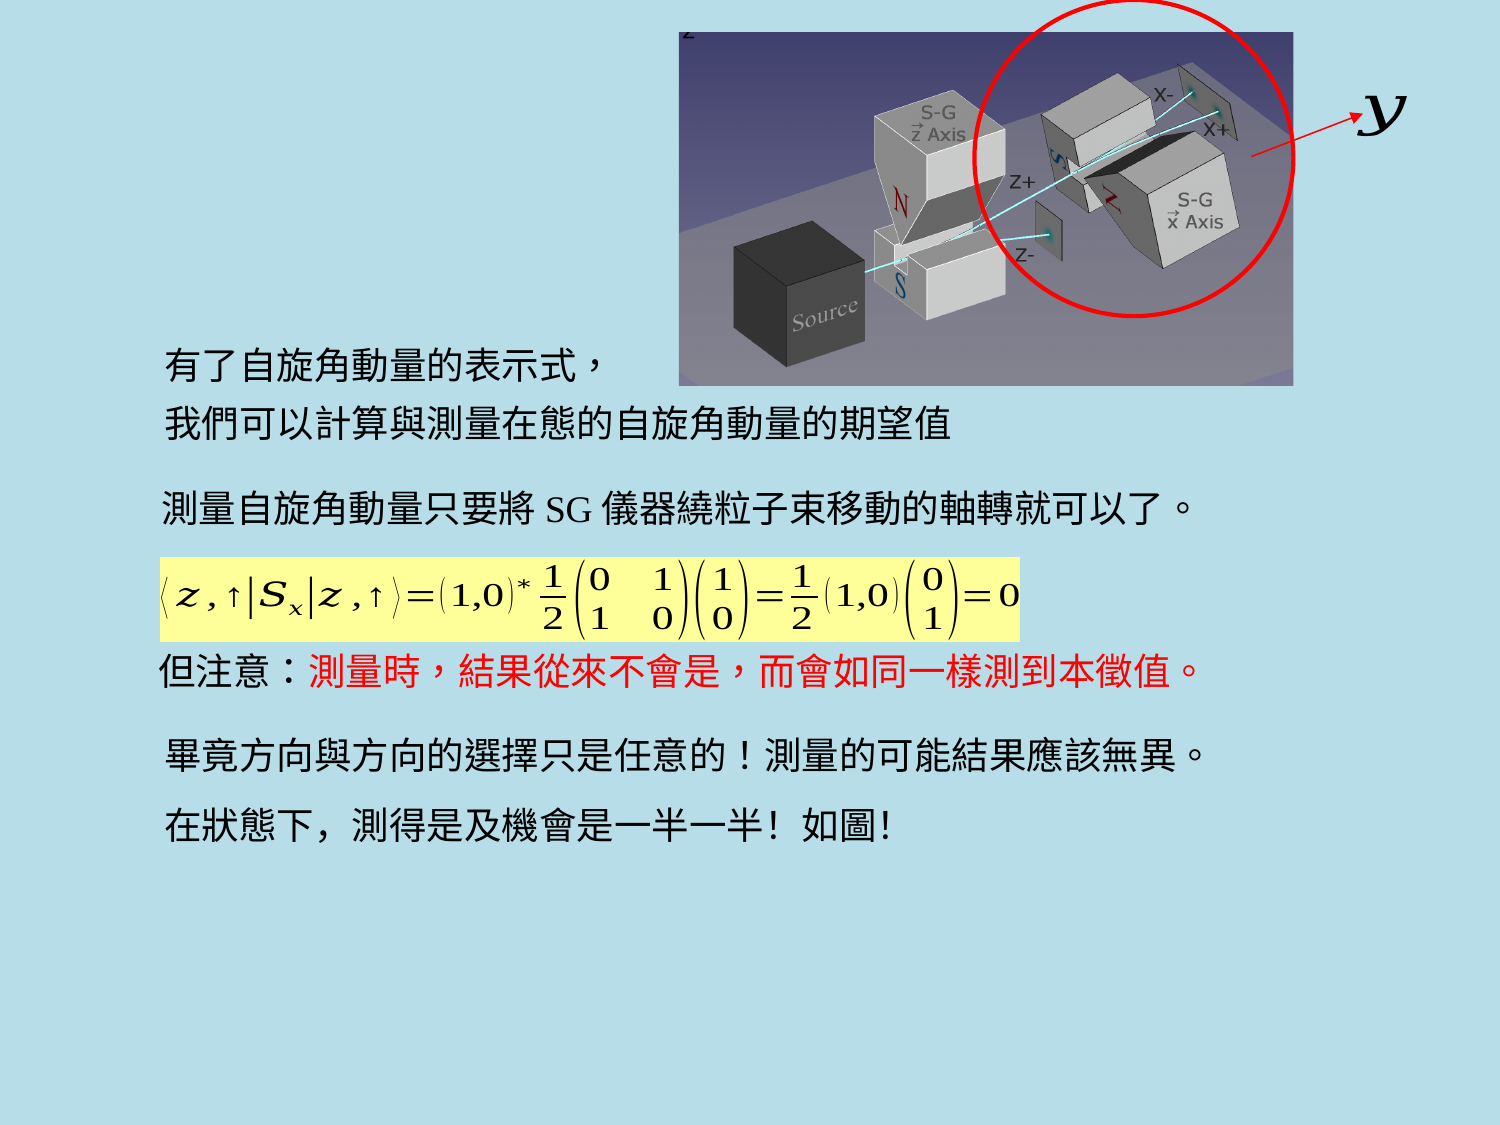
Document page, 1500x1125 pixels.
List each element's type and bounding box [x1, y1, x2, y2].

picture [678, 32, 1294, 387]
text_box [1251, 113, 1364, 157]
text_box [1036, 0, 1231, 30]
